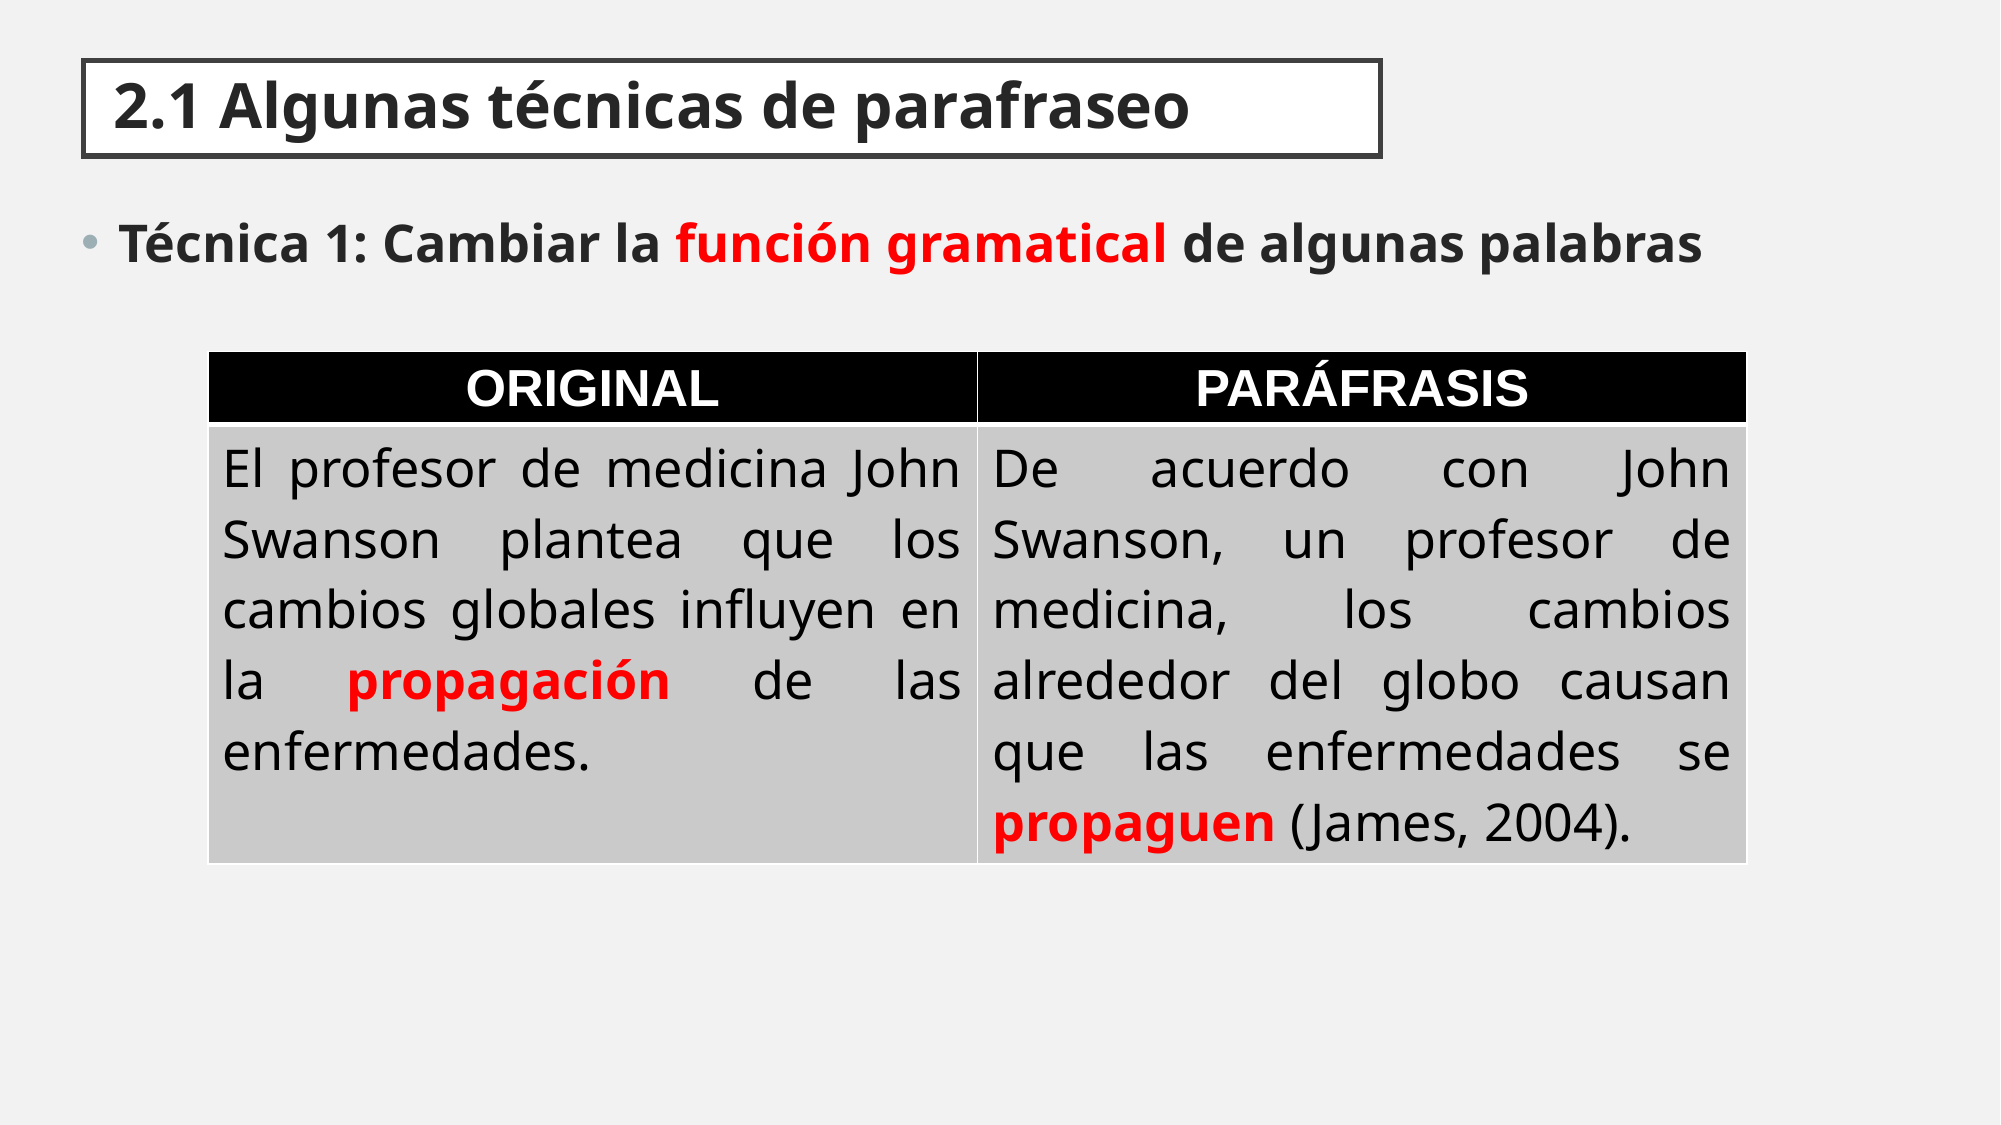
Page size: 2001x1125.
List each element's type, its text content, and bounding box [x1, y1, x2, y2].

list Técnica 1: Cambiar la función gramatical de algunas palabras [65, 202, 1890, 820]
table_cell El profesor de medicina John Swanson plantea que los cambios globales influyen en la propagación de las enfermedades. [209, 427, 977, 863]
table_header ORIGINAL [209, 352, 977, 422]
table_cell De acuerdo con John Swanson, un profesor de medicina, los cambios alrededor del globo causan que las enfermedades se propaguen (James, 2004). [978, 427, 1746, 863]
title 2.1 Algunas técnicas de parafraseo [81, 58, 1383, 159]
table_header PARÁFRASIS [978, 352, 1746, 422]
